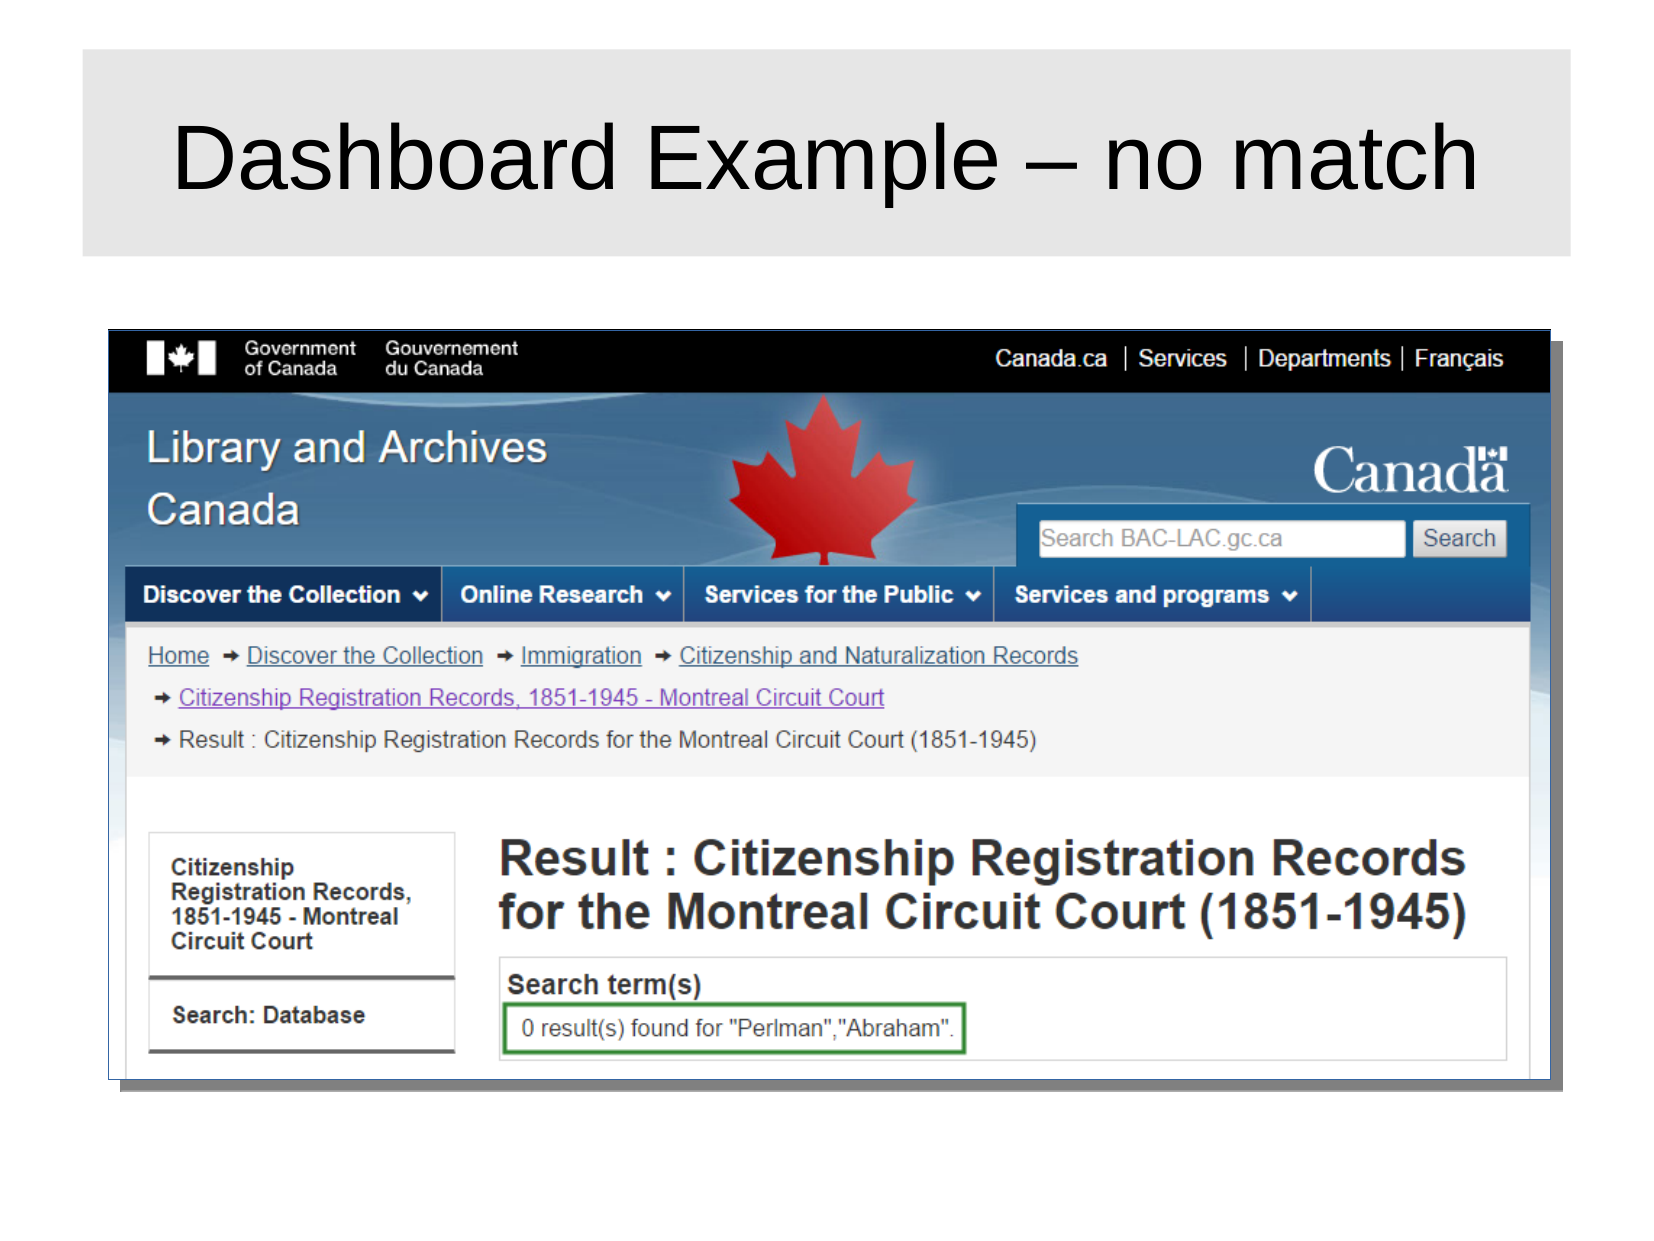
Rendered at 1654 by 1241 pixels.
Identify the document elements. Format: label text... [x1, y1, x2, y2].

text_box Dashboard Example – no match [82, 49, 1571, 257]
picture [108, 329, 1552, 1081]
